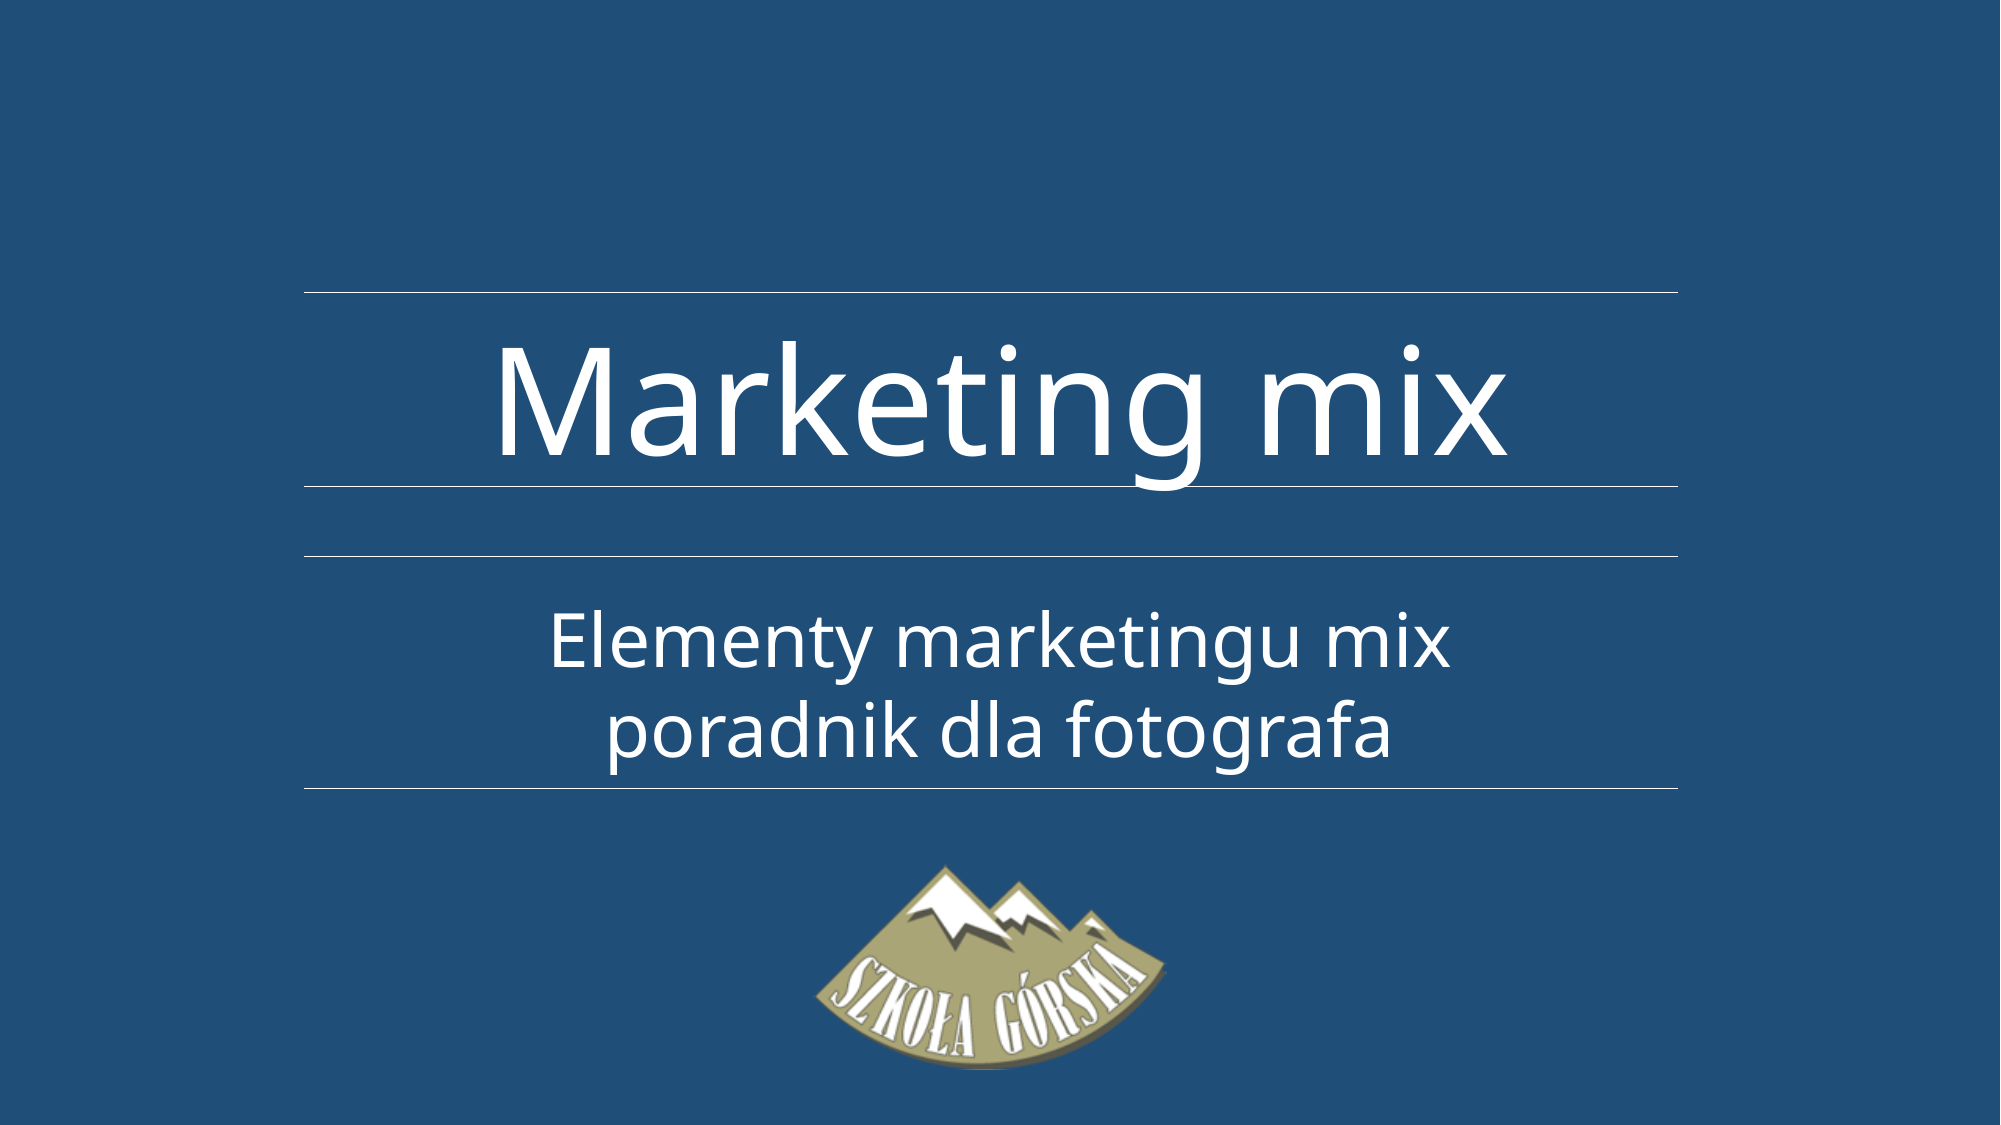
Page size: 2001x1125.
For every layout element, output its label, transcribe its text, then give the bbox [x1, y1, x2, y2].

picture [725, 845, 1257, 1090]
text_box Elementy marketingu mix poradnik dla fotografa [325, 585, 1675, 780]
text_box Marketing mix [325, 298, 1675, 486]
text_box Marketing mix [325, 487, 1675, 493]
